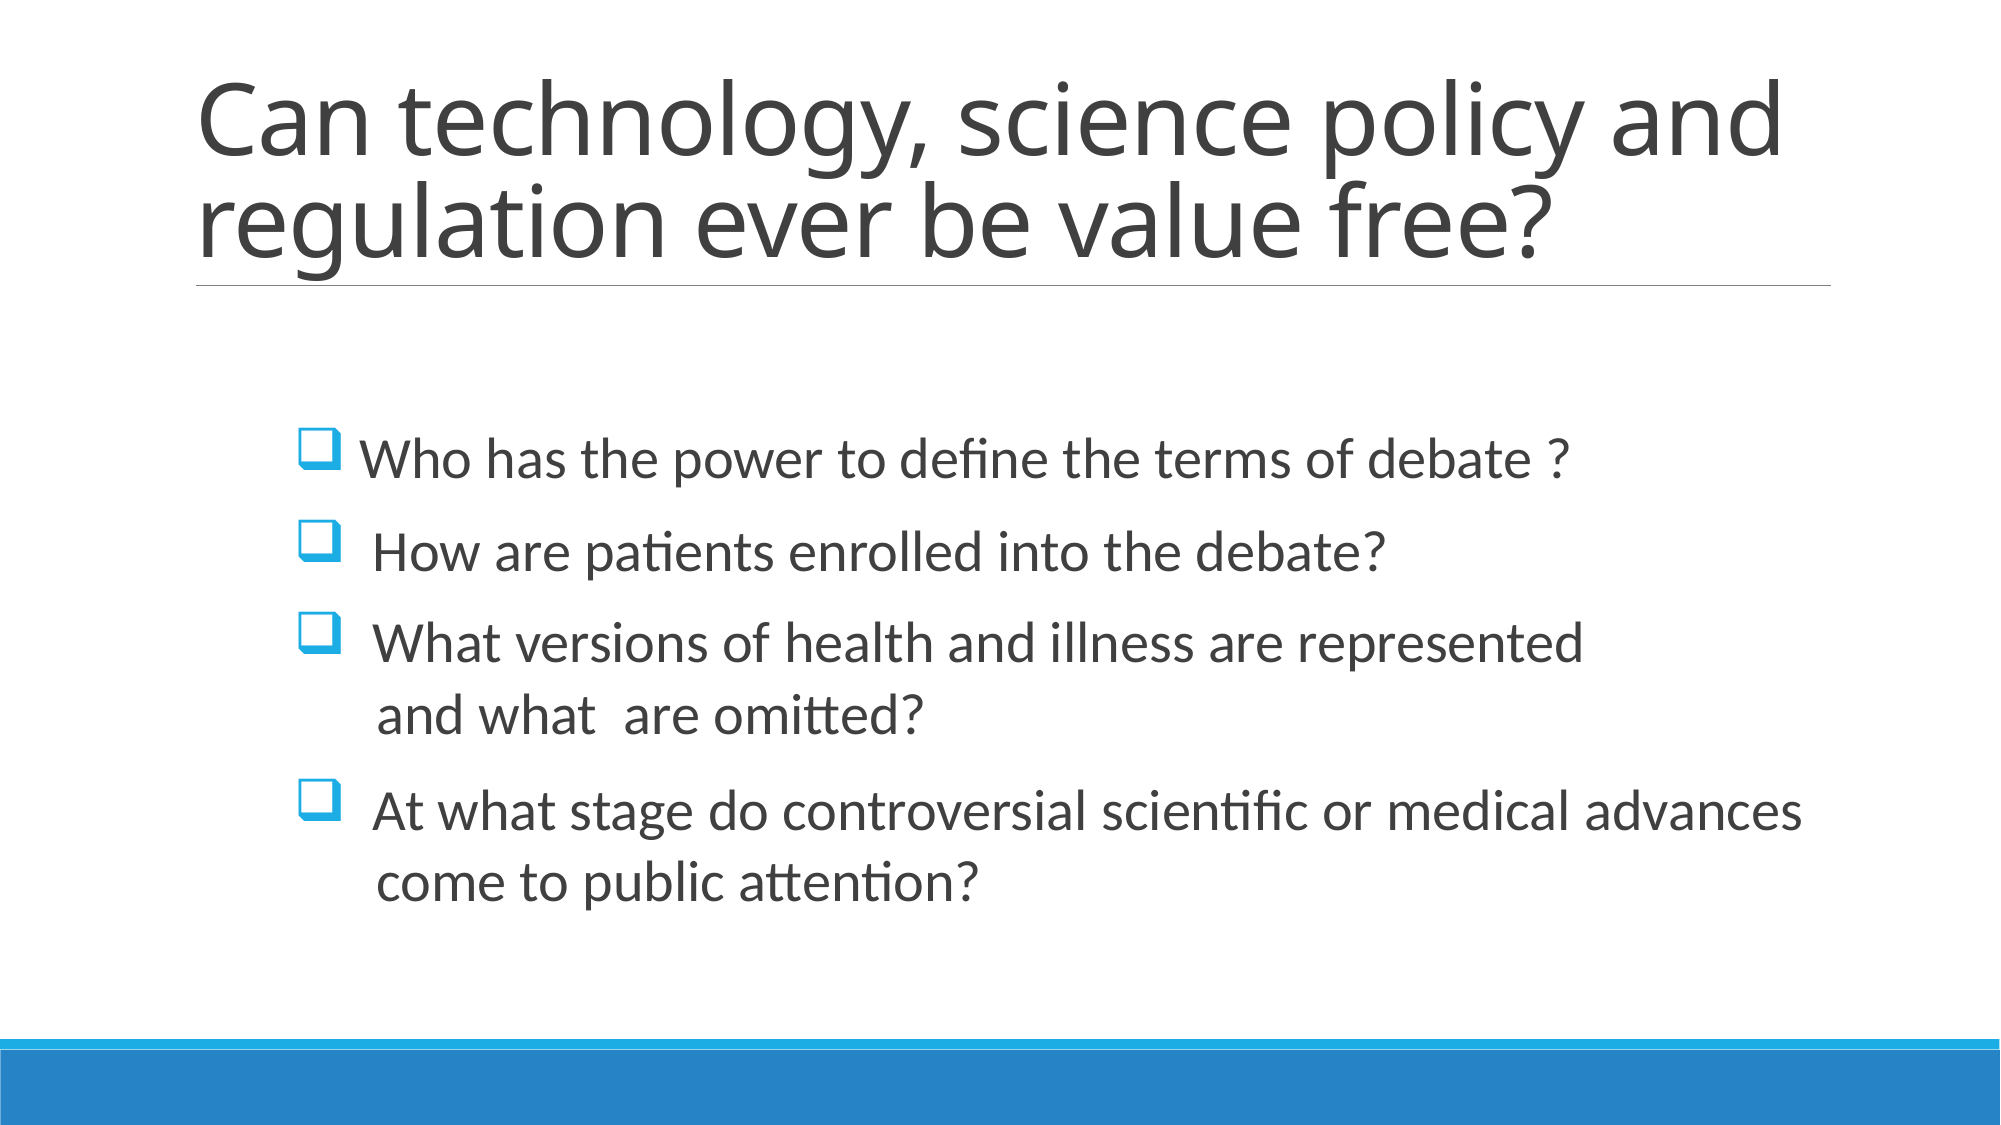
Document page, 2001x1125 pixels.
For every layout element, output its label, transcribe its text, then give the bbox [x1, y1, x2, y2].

title Can technology, science policy and regulation ever be value free? [180, 47, 1830, 285]
list Who has the power to define the terms of debate ? How are patients enrolled into the debate? What versions of health and illness are represented and what are omitted? At what stage do controversial scientific or medical advances come to public attention? [293, 371, 1890, 1060]
